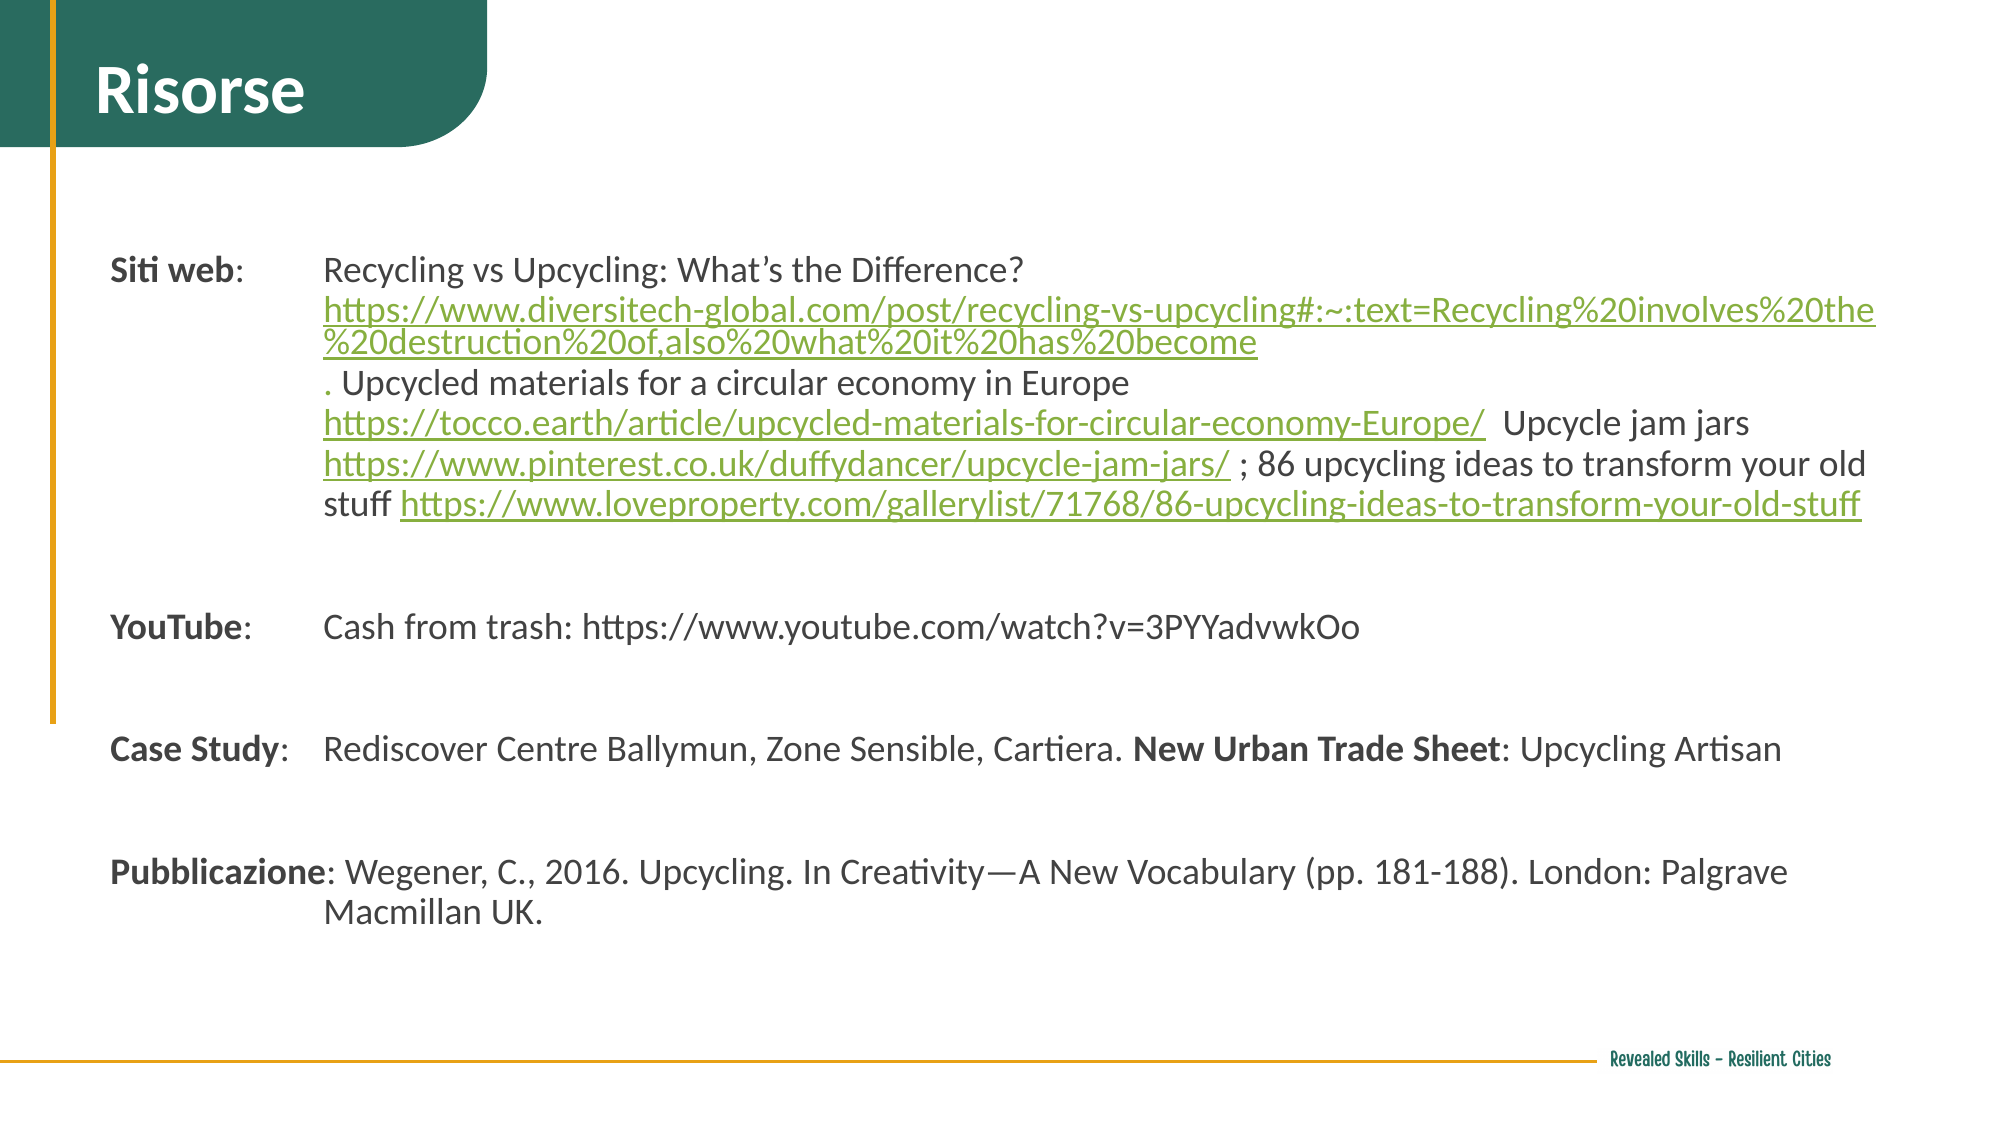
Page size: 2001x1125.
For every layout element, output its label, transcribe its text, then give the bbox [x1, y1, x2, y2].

picture [1597, 1062, 1833, 1074]
text_box Risorse [80, 34, 488, 135]
list Siti web: Recycling vs Upcycling: What’s the Difference? https://www.diversitech-global.com/post/recycling-vs-upcycling#:~:text=Recycling%20involves%20the%20destruction%20of,also%20what%20it%20has%20become. Upcycled materials for a circular economy in Europe https://tocco.earth/article/upcycled-materials-for-circular-economy-Europe/ Upcycle jam jars https://www.pinterest.co.uk/duffydancer/upcycle-jam-jars/ ; 86 upcycling ideas to transform your old stuff https://www.loveproperty.com/gallerylist/71768/86-upcycling-ideas-to-transform-your-old-stuff YouTube: Cash from trash: https://www.youtube.com/watch?v=3PYYadvwkOo Case Study: Rediscover Centre Ballymun, Zone Sensible, Cartiera. New Urban Trade Sheet: Upcycling Artisan Pubblicazione: Wegener, C., 2016. Upcycling. In Creativity—A New Vocabulary (pp. 181-188). London: Palgrave Macmillan UK. [95, 242, 1905, 1062]
text_box [56, 0, 488, 148]
text_box [0, 0, 50, 148]
